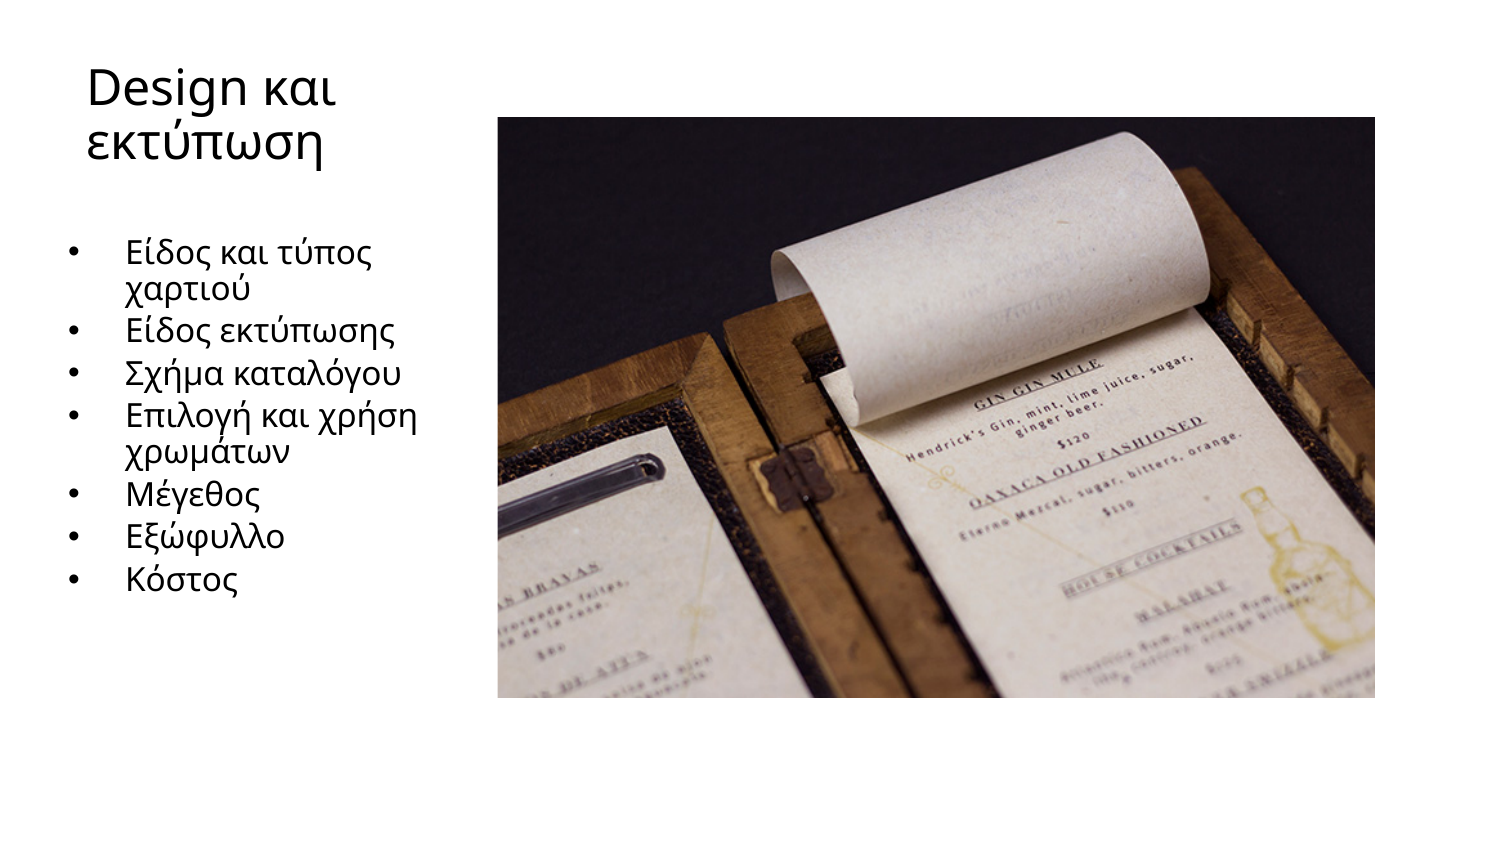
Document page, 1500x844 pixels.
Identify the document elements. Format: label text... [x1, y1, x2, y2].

picture [497, 116, 1376, 699]
text_box Είδος και τύπος χαρτιού Είδος εκτύπωσης Σχήμα καταλόγου Επιλογή και χρήση χρωμάτων Μέγεθος Εξώφυλλο Κόστος [53, 228, 484, 616]
text_box Design και εκτύπωση [71, 54, 484, 128]
